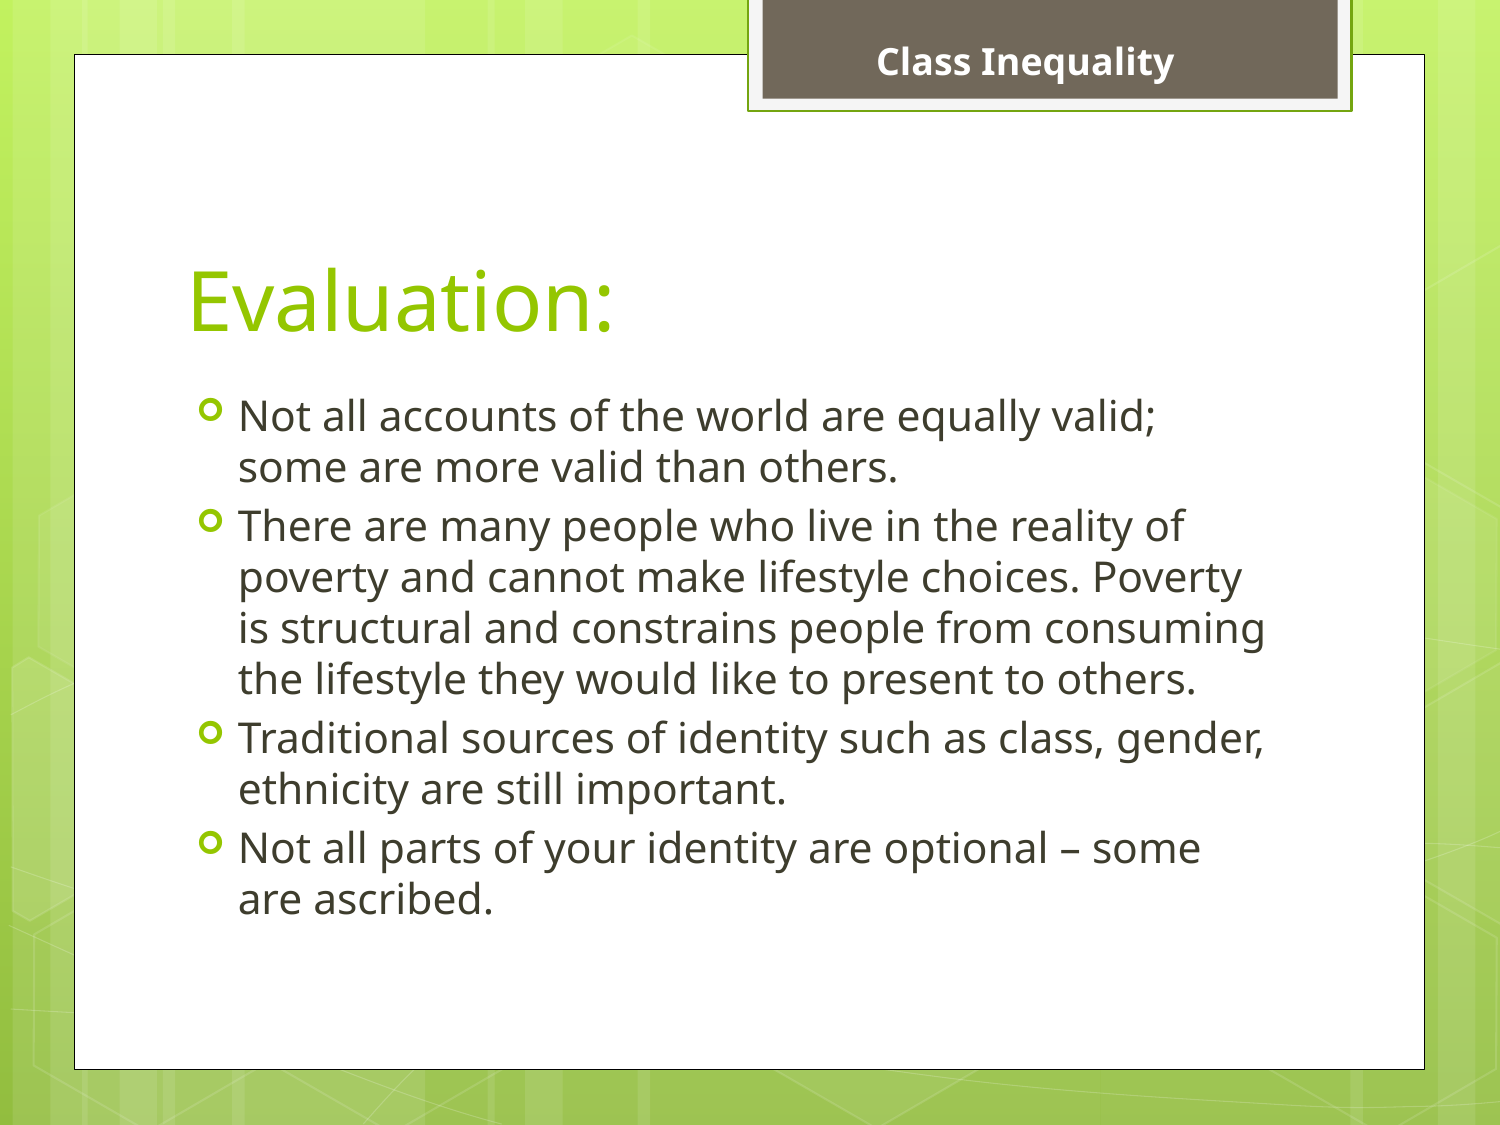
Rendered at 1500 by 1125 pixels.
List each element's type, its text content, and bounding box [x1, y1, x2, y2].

list Not all accounts of the world are equally valid; some are more valid than others. There are many people who live in the reality of poverty and cannot make lifestyle choices. Poverty is structural and constrains people from consuming the lifestyle they would like to present to others. Traditional sources of identity such as class, gender, ethnicity are still important. Not all parts of your identity are optional – some are ascribed. [171, 381, 1283, 957]
text_box Class Inequality [782, 30, 1279, 91]
title Evaluation: [171, 168, 1324, 357]
